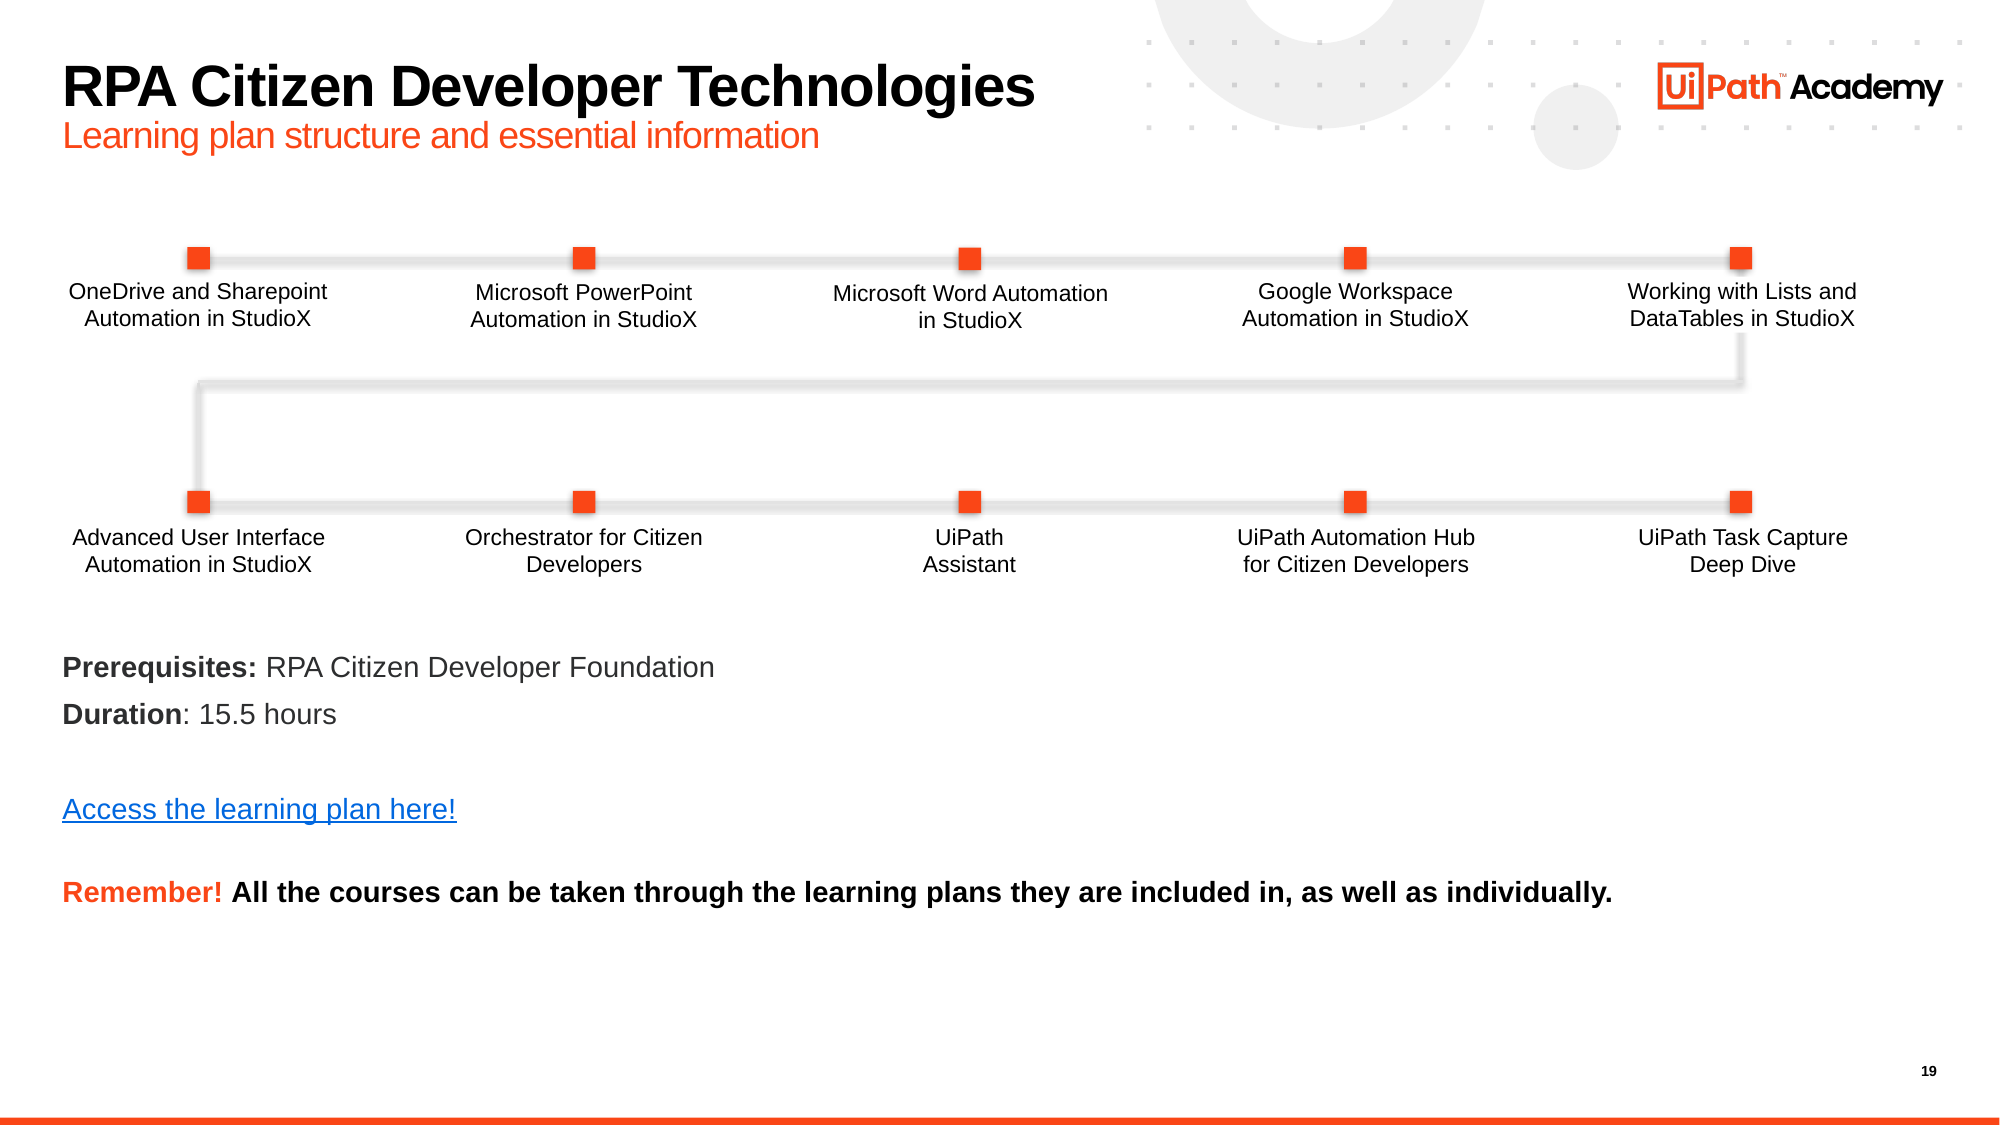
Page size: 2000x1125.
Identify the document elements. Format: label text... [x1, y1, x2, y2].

text_box Working with Lists and DataTables in StudioX [1747, 276, 1876, 333]
text_box Google Workspace Automation in StudioX [1228, 276, 1484, 333]
text_box [1343, 246, 1367, 257]
text_box [572, 490, 596, 502]
text_box Microsoft PowerPoint Automation in StudioX [439, 277, 729, 334]
text_box [958, 247, 982, 257]
text_box [187, 246, 211, 270]
text_box Advanced User Interface Automation in StudioX [65, 522, 332, 579]
text_box Microsoft Word Automation in StudioX [826, 278, 1115, 335]
text_box [187, 490, 211, 514]
text_box Orchestrator for Citizen Developers [451, 522, 718, 579]
text_box OneDrive and Sharepoint Automation in StudioX [65, 276, 331, 333]
text_box [1729, 246, 1753, 270]
text_box [1343, 490, 1367, 502]
title RPA Citizen Developer Technologies Learning plan structure and essential information [62, 58, 1147, 172]
text_box UiPath Automation Hub for Citizen Developers [1223, 522, 1490, 579]
text_box UiPath Task Capture Deep Dive [1610, 522, 1877, 579]
text_box [1729, 490, 1753, 514]
text_box UiPath Assistant [836, 522, 1103, 579]
text_box Prerequisites: RPA Citizen Developer Foundation Duration: 15.5 hours Access the learning plan here! Remember! All the courses can be taken through the learning plans they are included in, as well as individually. [62, 648, 1926, 1058]
text_box [958, 490, 982, 502]
text_box Working with Lists and DataTables in StudioX [1609, 276, 1737, 333]
text_box [572, 246, 596, 257]
text_box [958, 267, 982, 271]
picture [1652, 58, 1952, 117]
